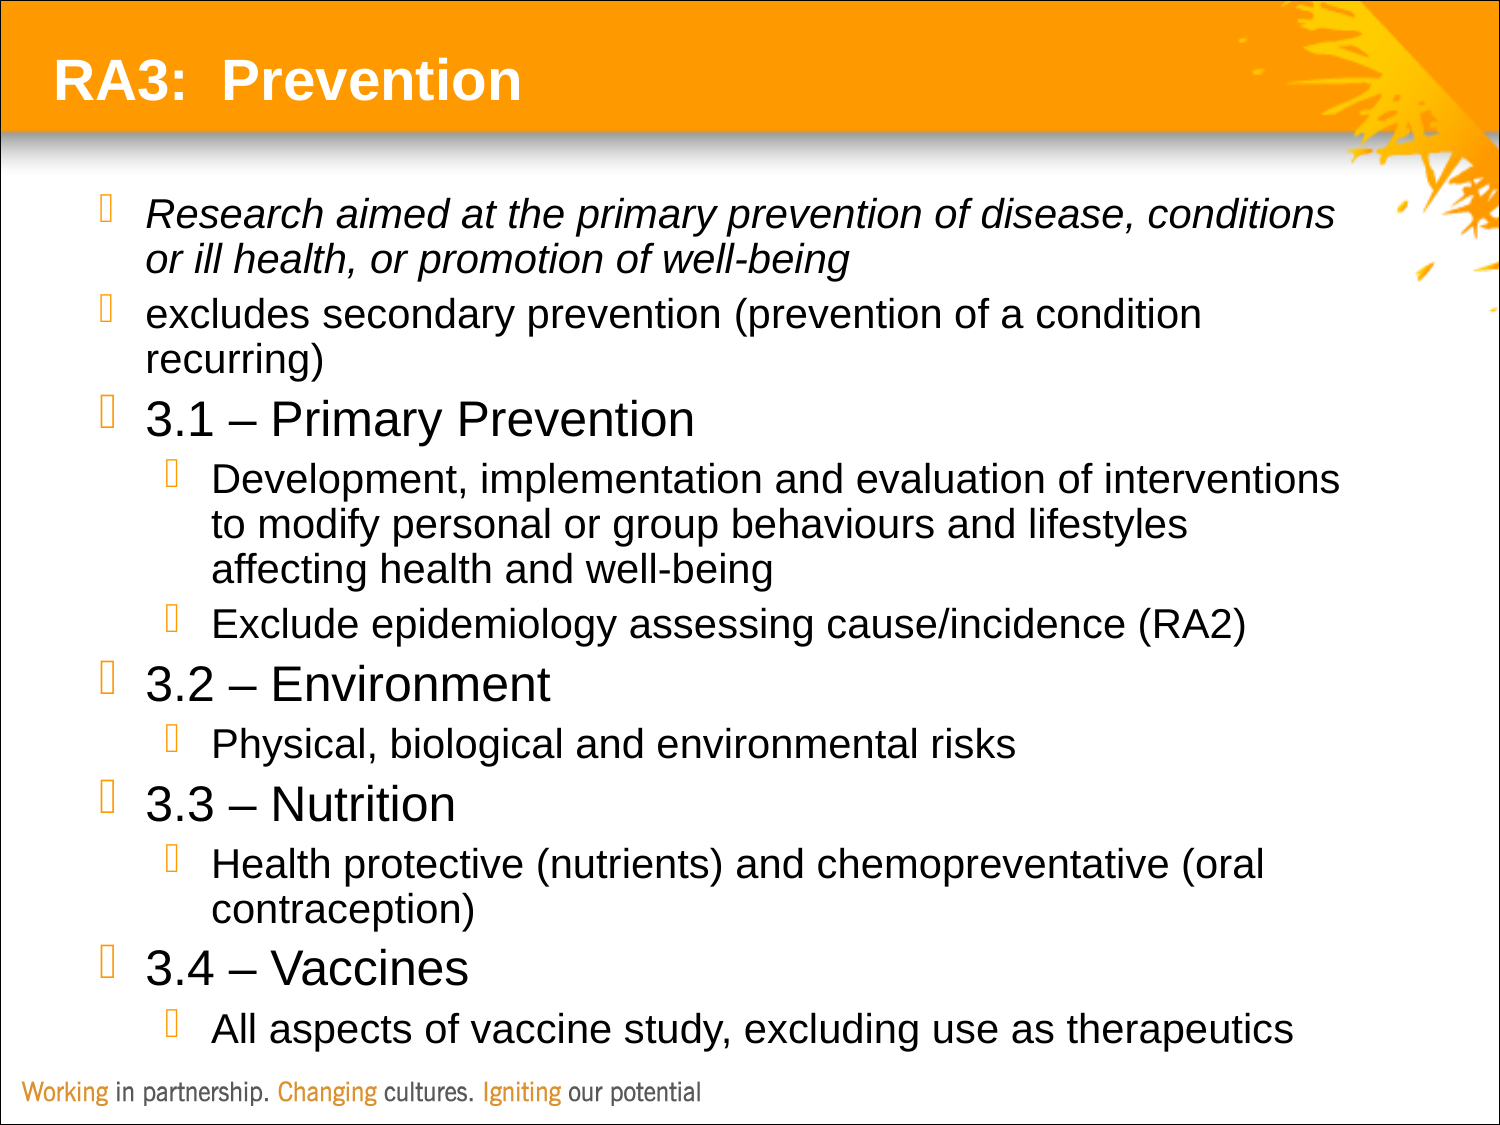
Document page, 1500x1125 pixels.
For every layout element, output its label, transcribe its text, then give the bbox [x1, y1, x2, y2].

title RA3: Prevention [38, 20, 1230, 133]
picture [21, 1078, 702, 1107]
picture [1, 1, 1499, 314]
list Research aimed at the primary prevention of disease, conditions or ill health, or promotion of well-being excludes secondary prevention (prevention of a condition recurring) 3.1 – Primary Prevention Development, implementation and evaluation of interventions to modify personal or group behaviours and lifestyles affecting health and well-being Exclude epidemiology assessing cause/incidence (RA2) 3.2 – Environment Physical, biological and environmental risks 3.3 – Nutrition Health protective (nutrients) and chemopreventative (oral contraception) 3.4 – Vaccines All aspects of vaccine study, excluding use as therapeutics [75, 184, 1365, 1075]
